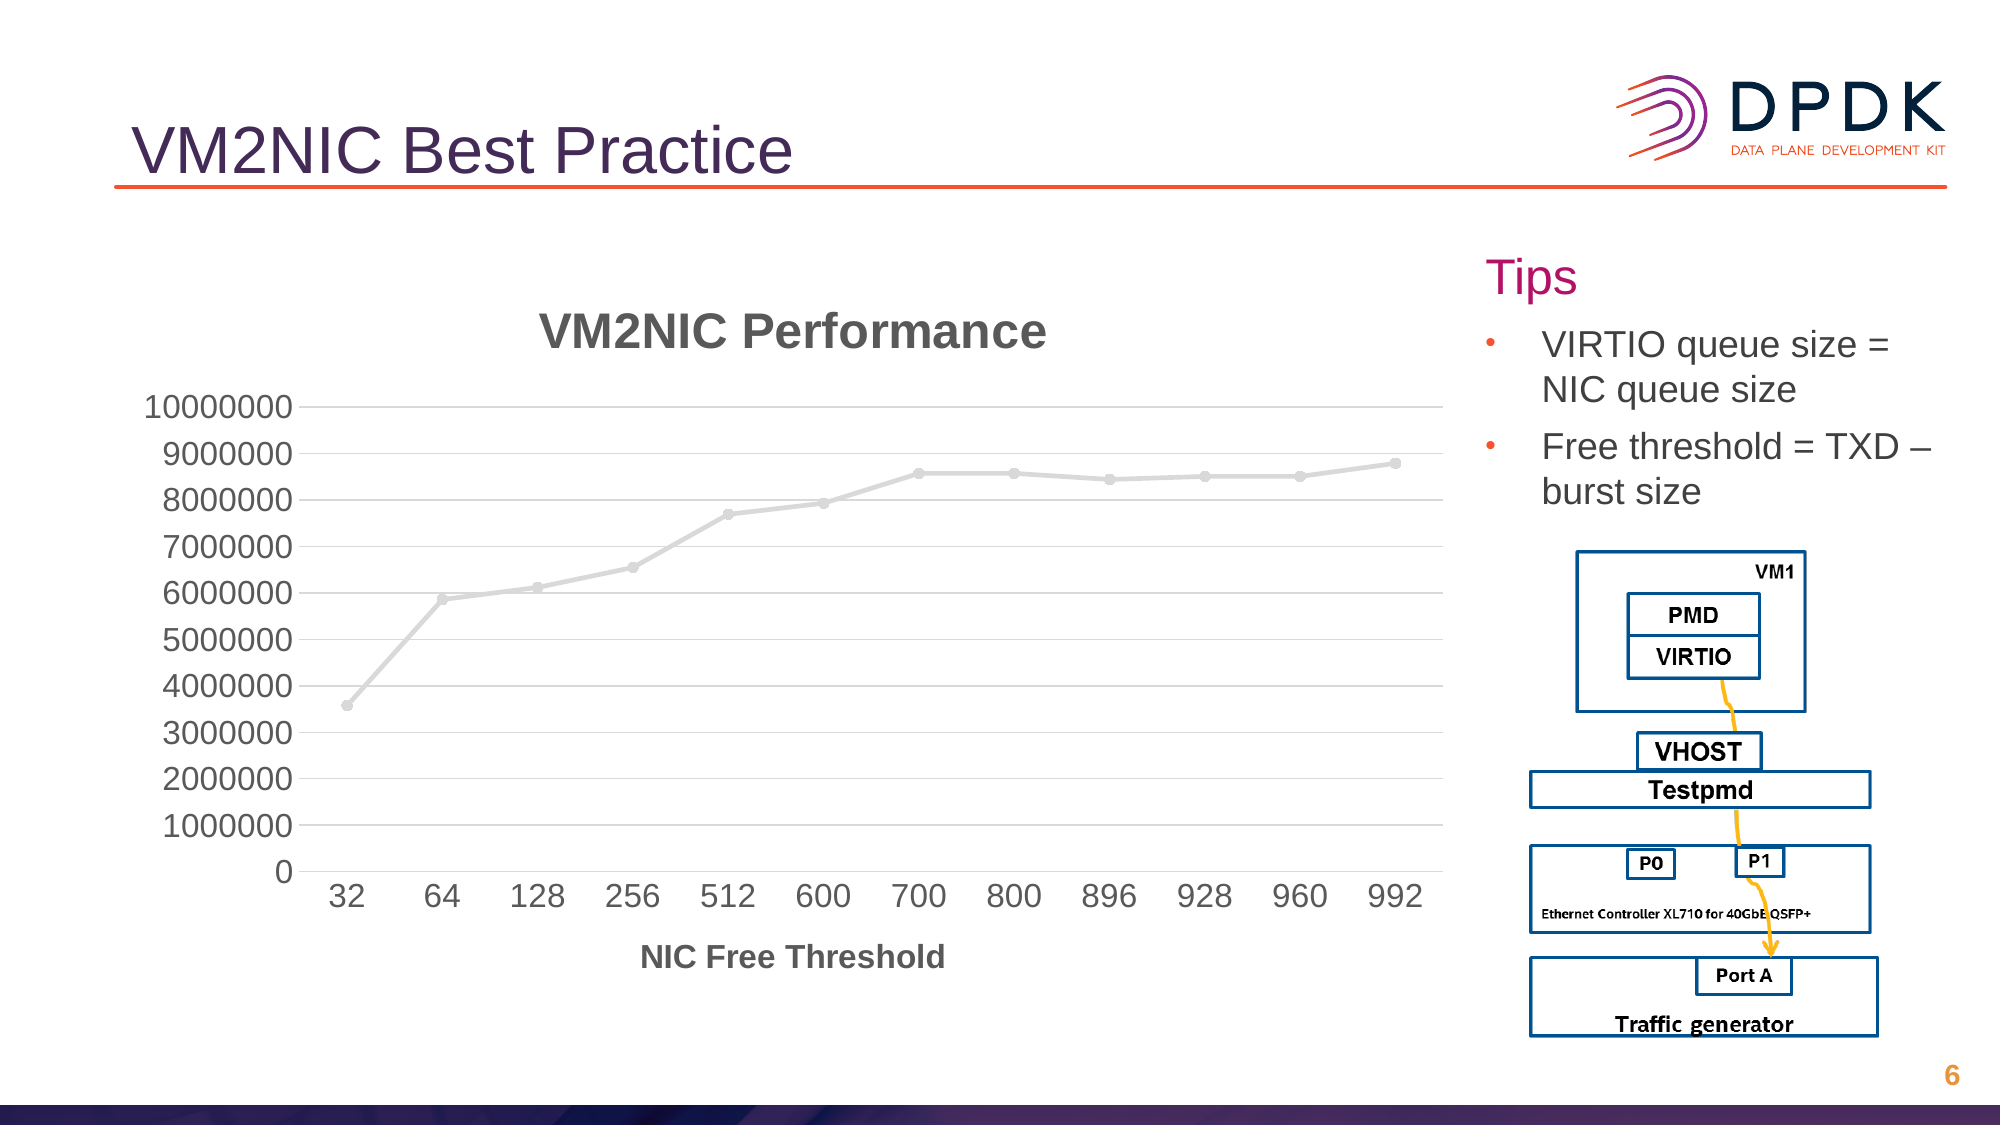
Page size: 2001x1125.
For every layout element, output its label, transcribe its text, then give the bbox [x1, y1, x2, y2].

picture [1616, 75, 1946, 161]
list VIRTIO queue size = NIC queue size Free threshold = TXD –burst size [1477, 312, 1958, 779]
title VM2NIC Best Practice [116, 88, 1413, 205]
picture [0, 1105, 2000, 1125]
list Tips [1470, 217, 1823, 312]
picture [1529, 550, 1879, 1052]
chart [116, 264, 1471, 1010]
